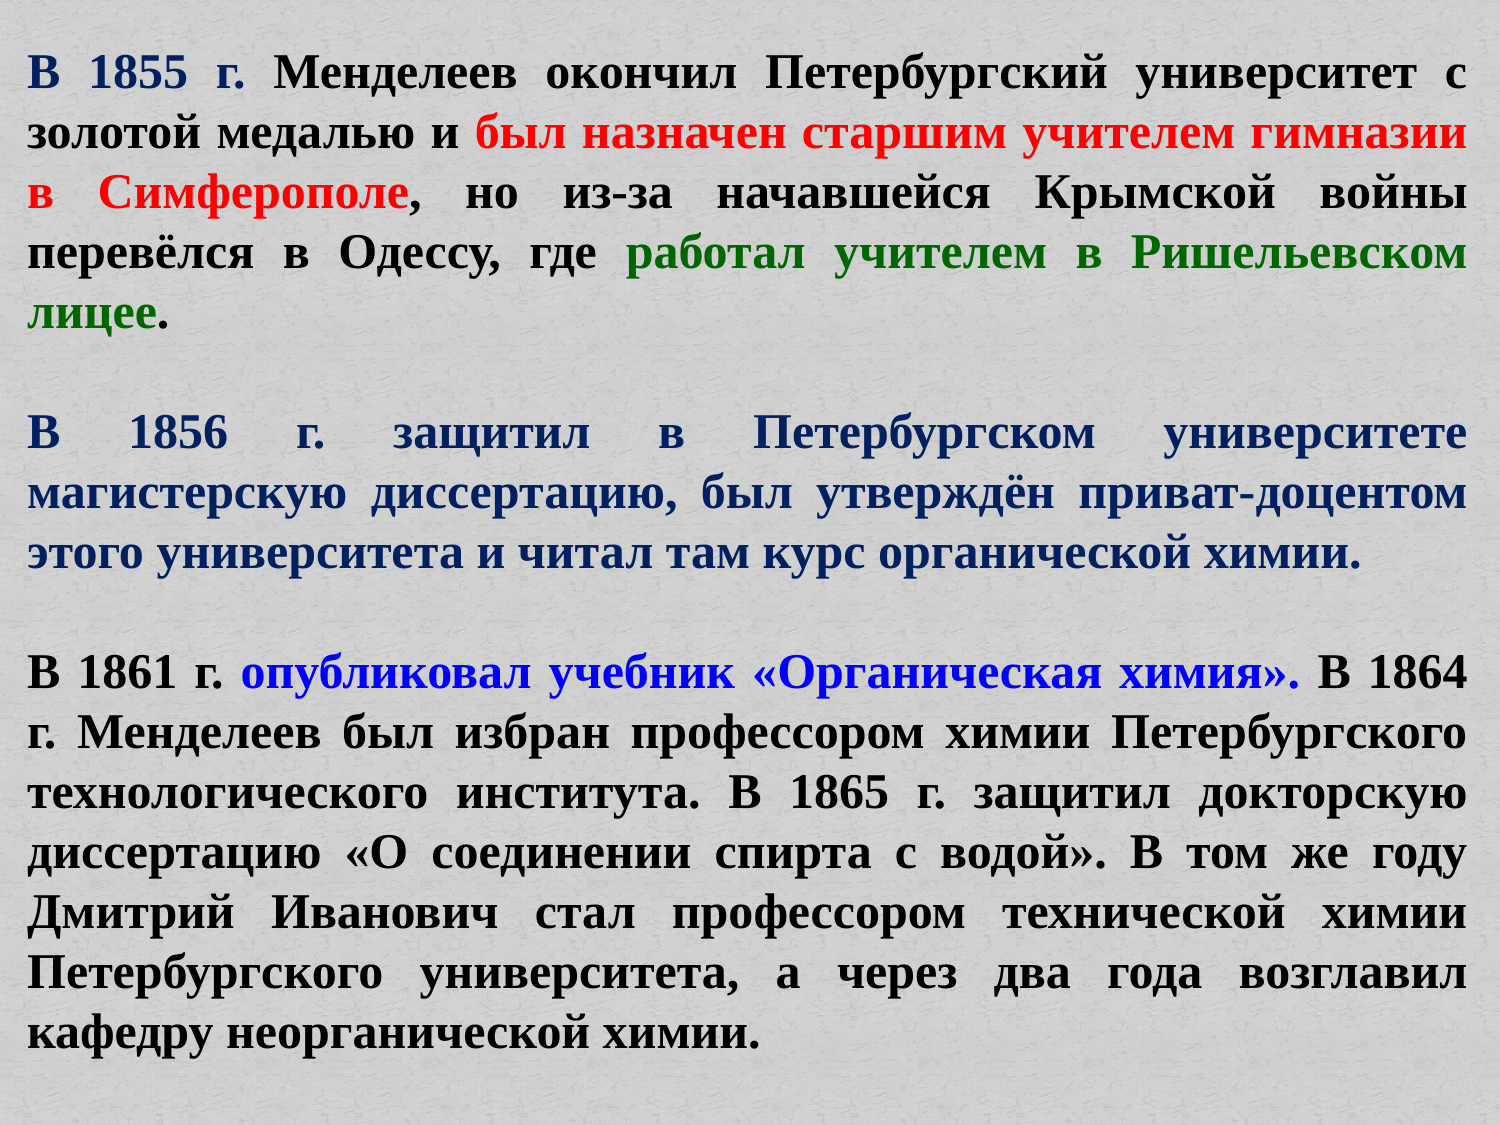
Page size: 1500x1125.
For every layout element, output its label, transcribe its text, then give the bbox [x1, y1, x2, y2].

text_box В 1855 г. Менделеев окончил Петербургский университет с золотой медалью и был назначен старшим учителем гимназии в Симферополе, но из-за начавшейся Крымской войны перевёлся в Одессу, где работал учителем в Ришельевском лицее. В 1856 г. защитил в Петербургском университете магистерскую диссертацию, был утверждён приват-доцентом этого университета и читал там курс органической химии. В 1861 г. опубликовал учебник «Органическая химия». В 1864 г. Менделеев был избран профессором химии Петербургского технологического института. В 1865 г. защитил докторскую диссертацию «О соединении спирта с водой». В том же году Дмитрий Иванович стал профессором технической химии Петербургского университета, а через два года возглавил кафедру неорганической химии. [12, 30, 1483, 1066]
